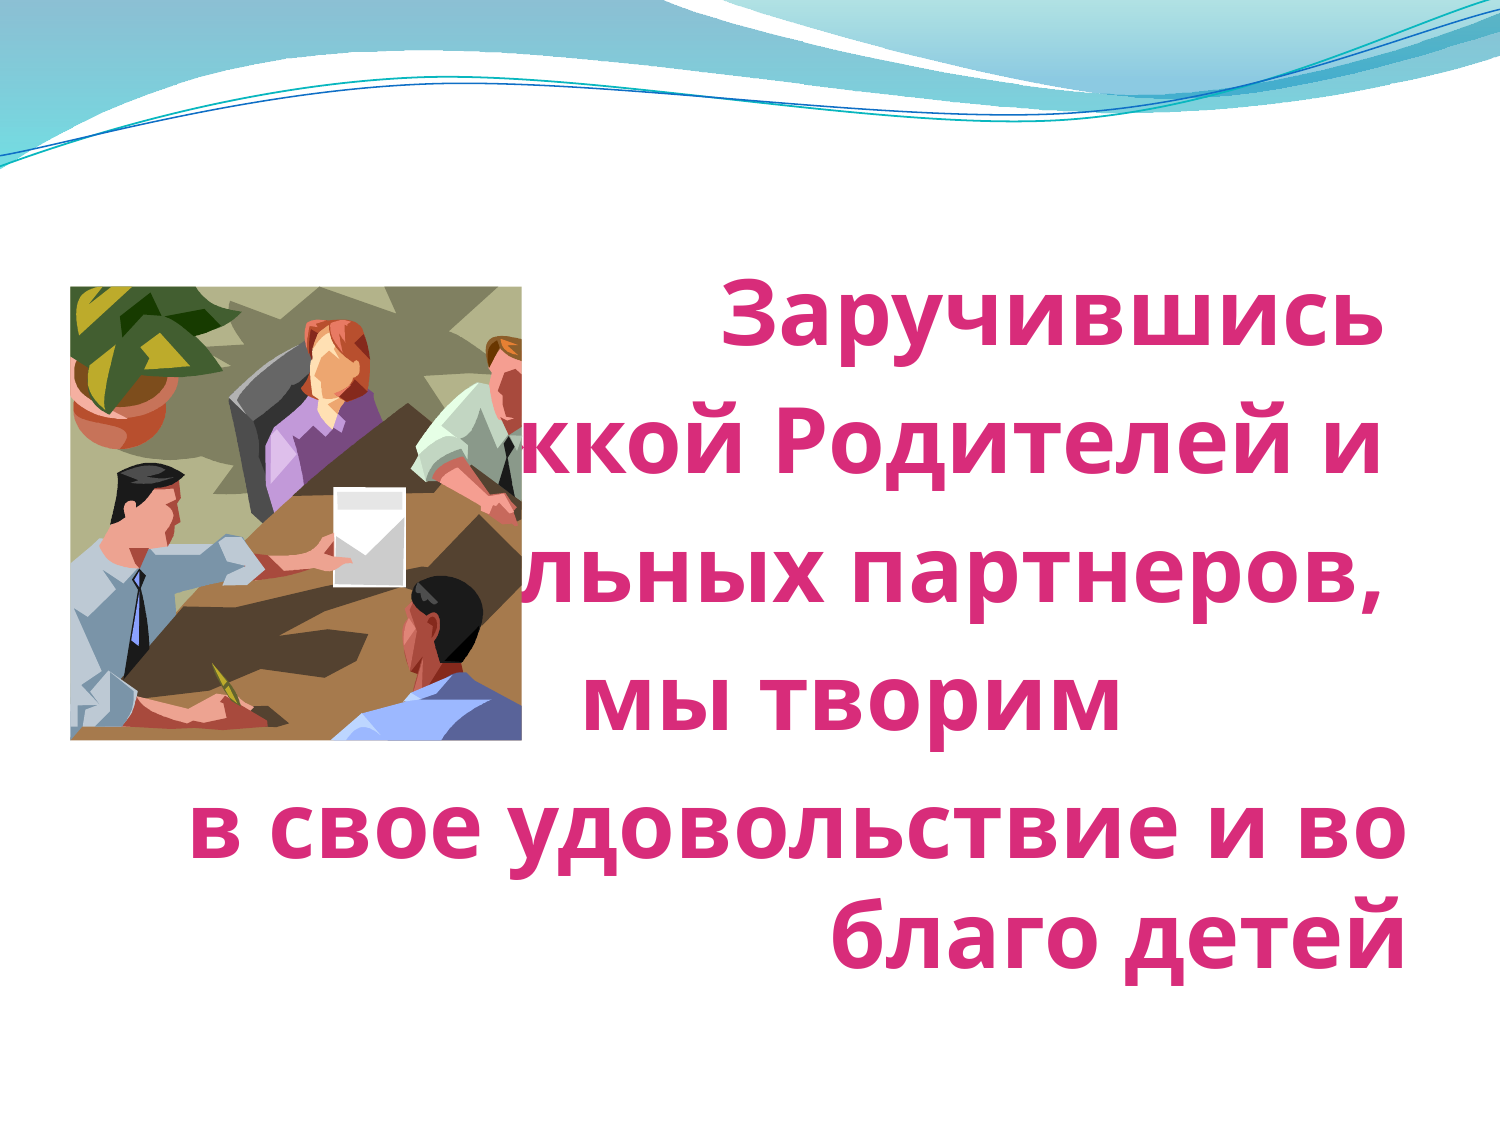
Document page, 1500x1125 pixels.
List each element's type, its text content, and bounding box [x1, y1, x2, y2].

list Заручившись поддержкой Родителей и Социальных партнеров, мы творим в свое удовольствие и во благо детей [0, 246, 1425, 1038]
picture [70, 280, 528, 747]
